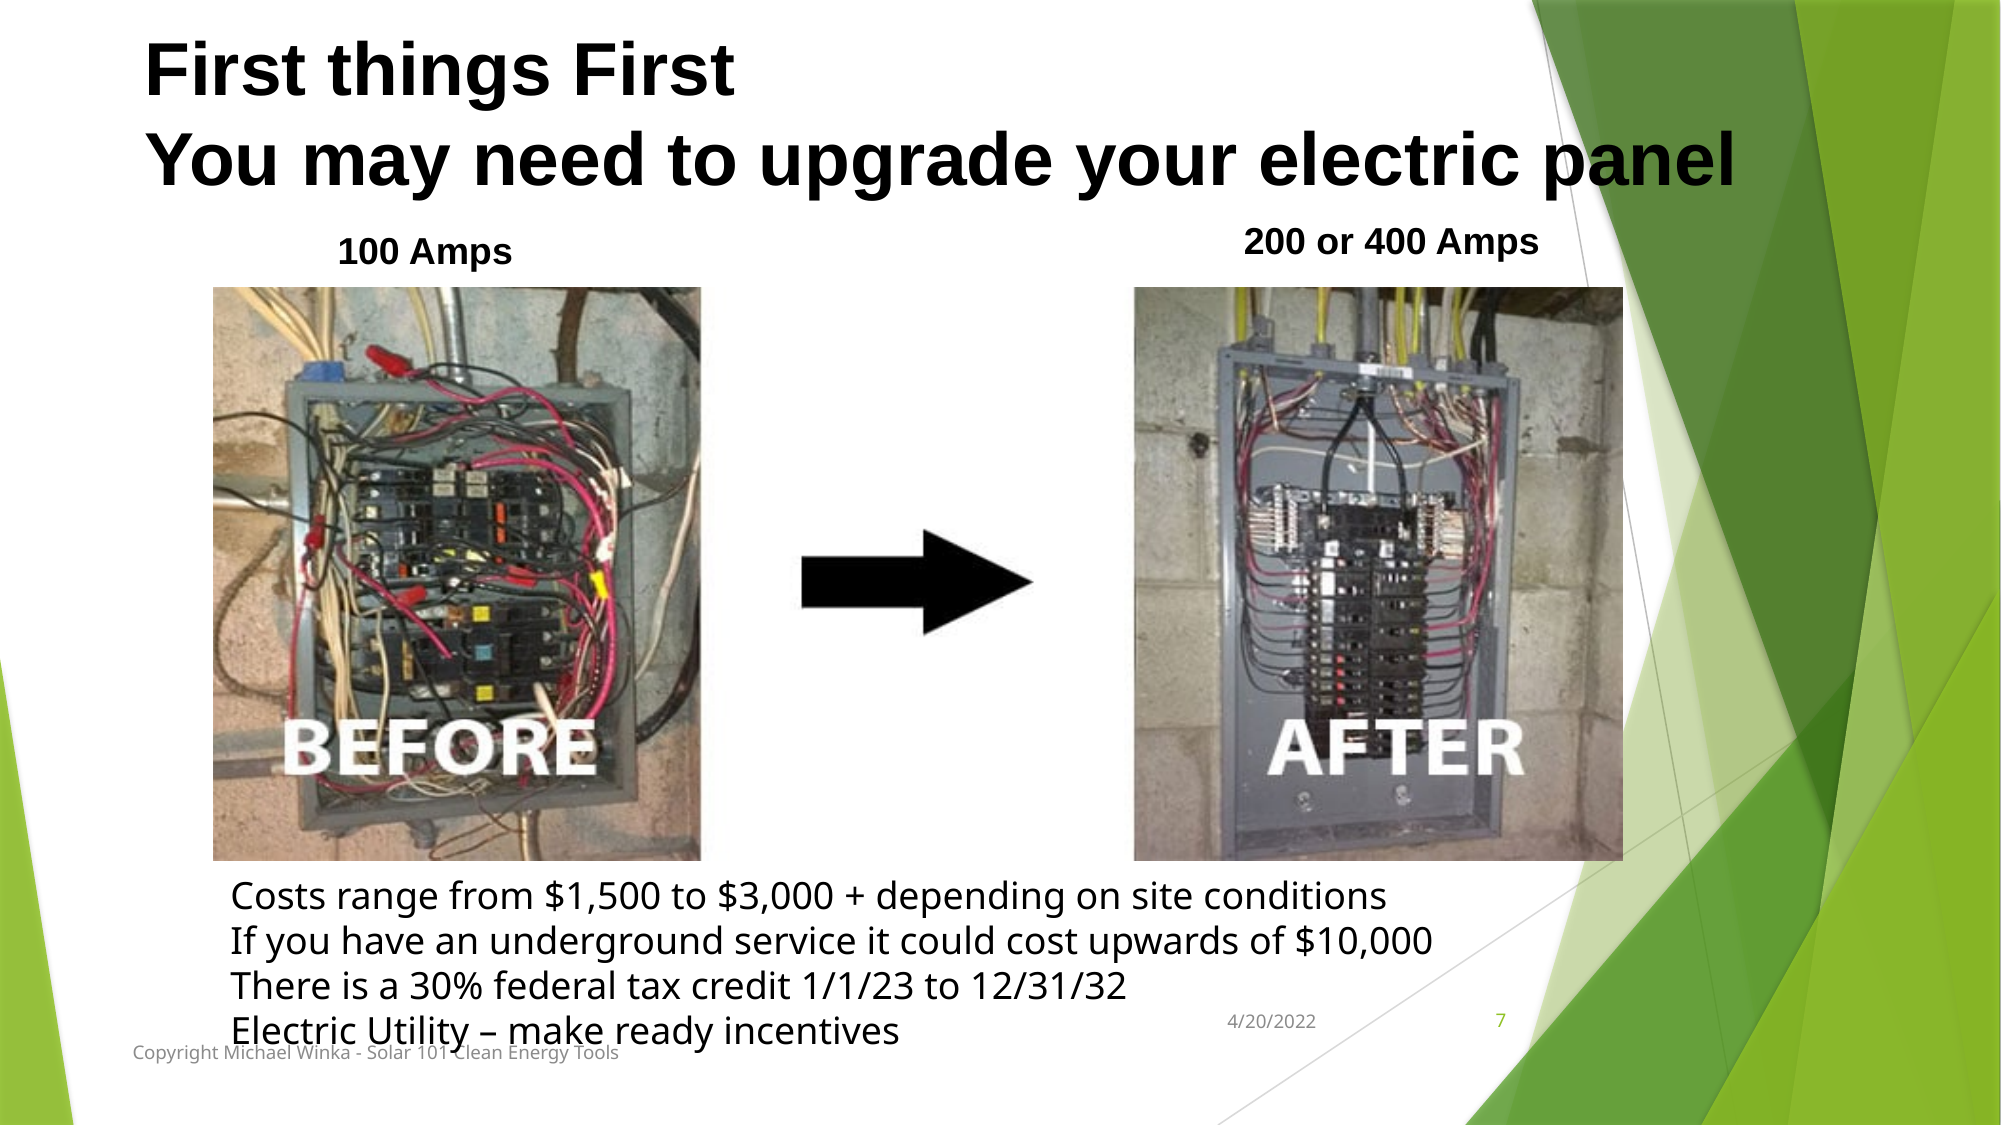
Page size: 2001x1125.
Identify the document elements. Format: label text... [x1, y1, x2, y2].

text_box Costs range from $1,500 to $3,000 + depending on site conditions If you have an underground service it could cost upwards of $10,000 There is a 30% federal tax credit 1/1/23 to 12/31/32 Electric Utility – make ready incentives [215, 869, 1450, 1060]
text_box 100 Amps [322, 220, 528, 280]
footer Copyright Michael Winka - Solar 101 Clean Energy Tools [117, 1022, 1151, 1083]
slide_number 7 [1450, 991, 1522, 1051]
text_box First things First You may need to upgrade your electric panel [129, 12, 1824, 208]
picture [212, 287, 1624, 861]
text_box 200 or 400 Amps [1228, 209, 1590, 270]
